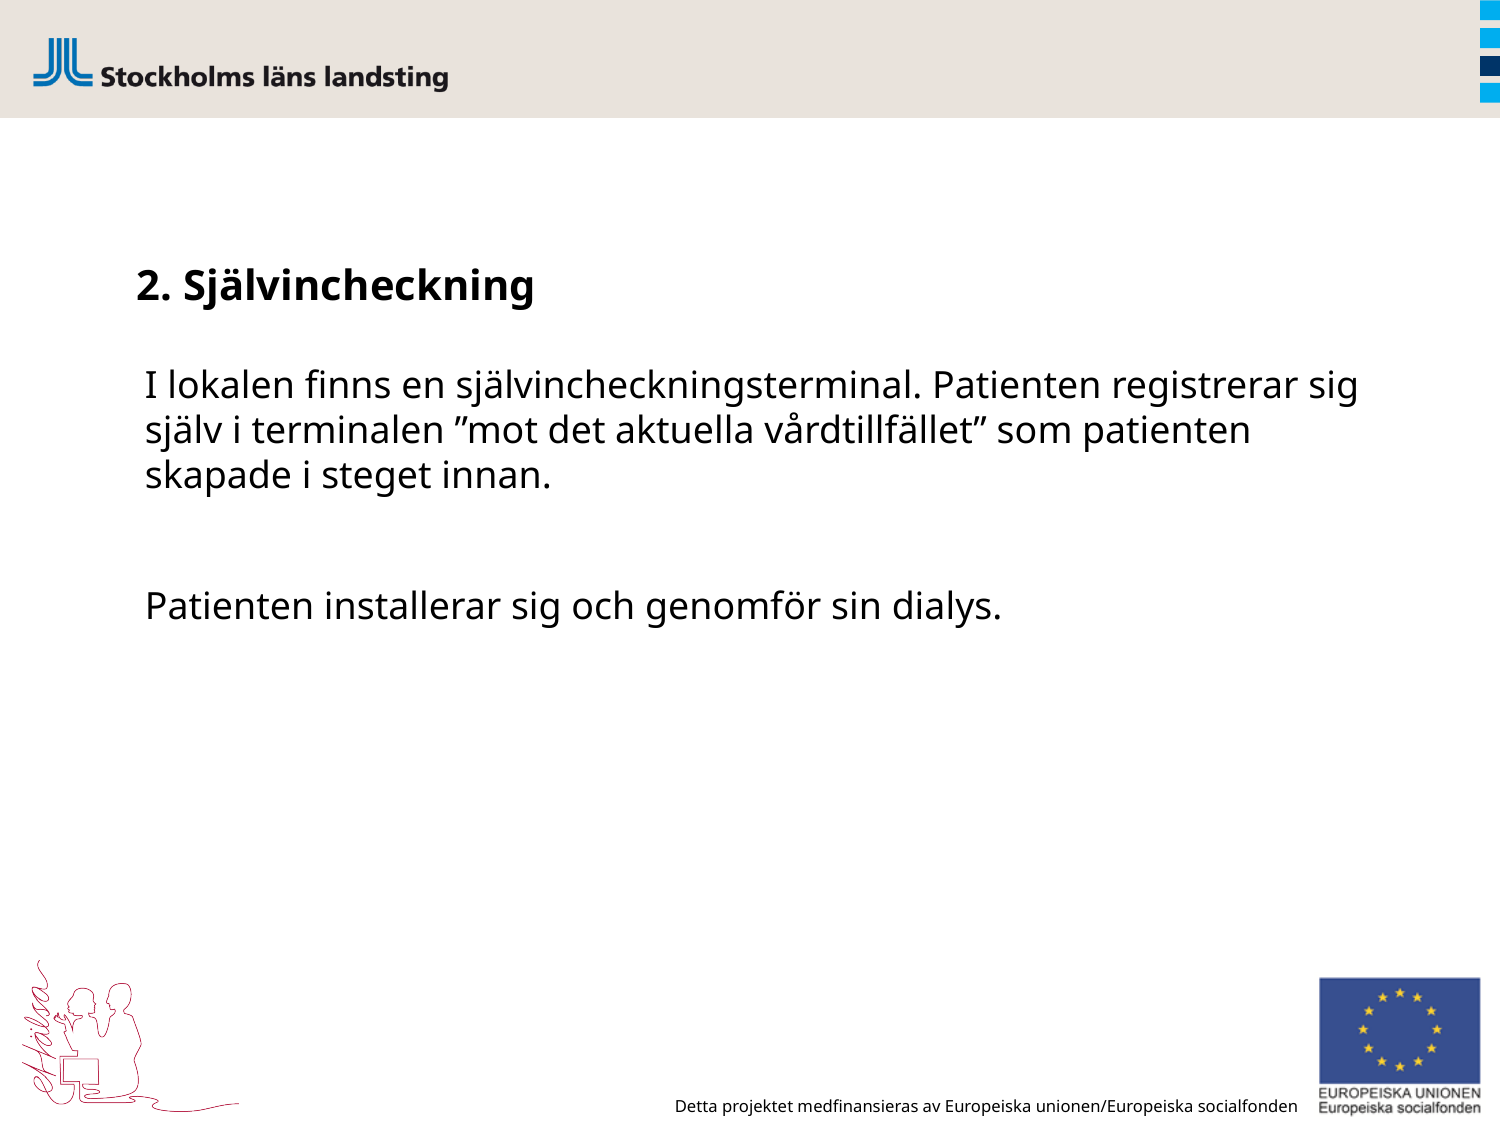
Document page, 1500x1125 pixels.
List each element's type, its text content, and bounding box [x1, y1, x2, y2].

picture [0, 960, 130, 1116]
title 2. Självincheckning [121, 214, 1380, 354]
picture [25, 31, 453, 98]
list I lokalen finns en självincheckningsterminal. Patienten registrerar sig själv i terminalen ”mot det aktuella vårdtillfället” som patienten skapade i steget innan. Patienten installerar sig och genomför sin dialys. [130, 353, 1404, 1125]
picture [1404, 972, 1486, 1117]
